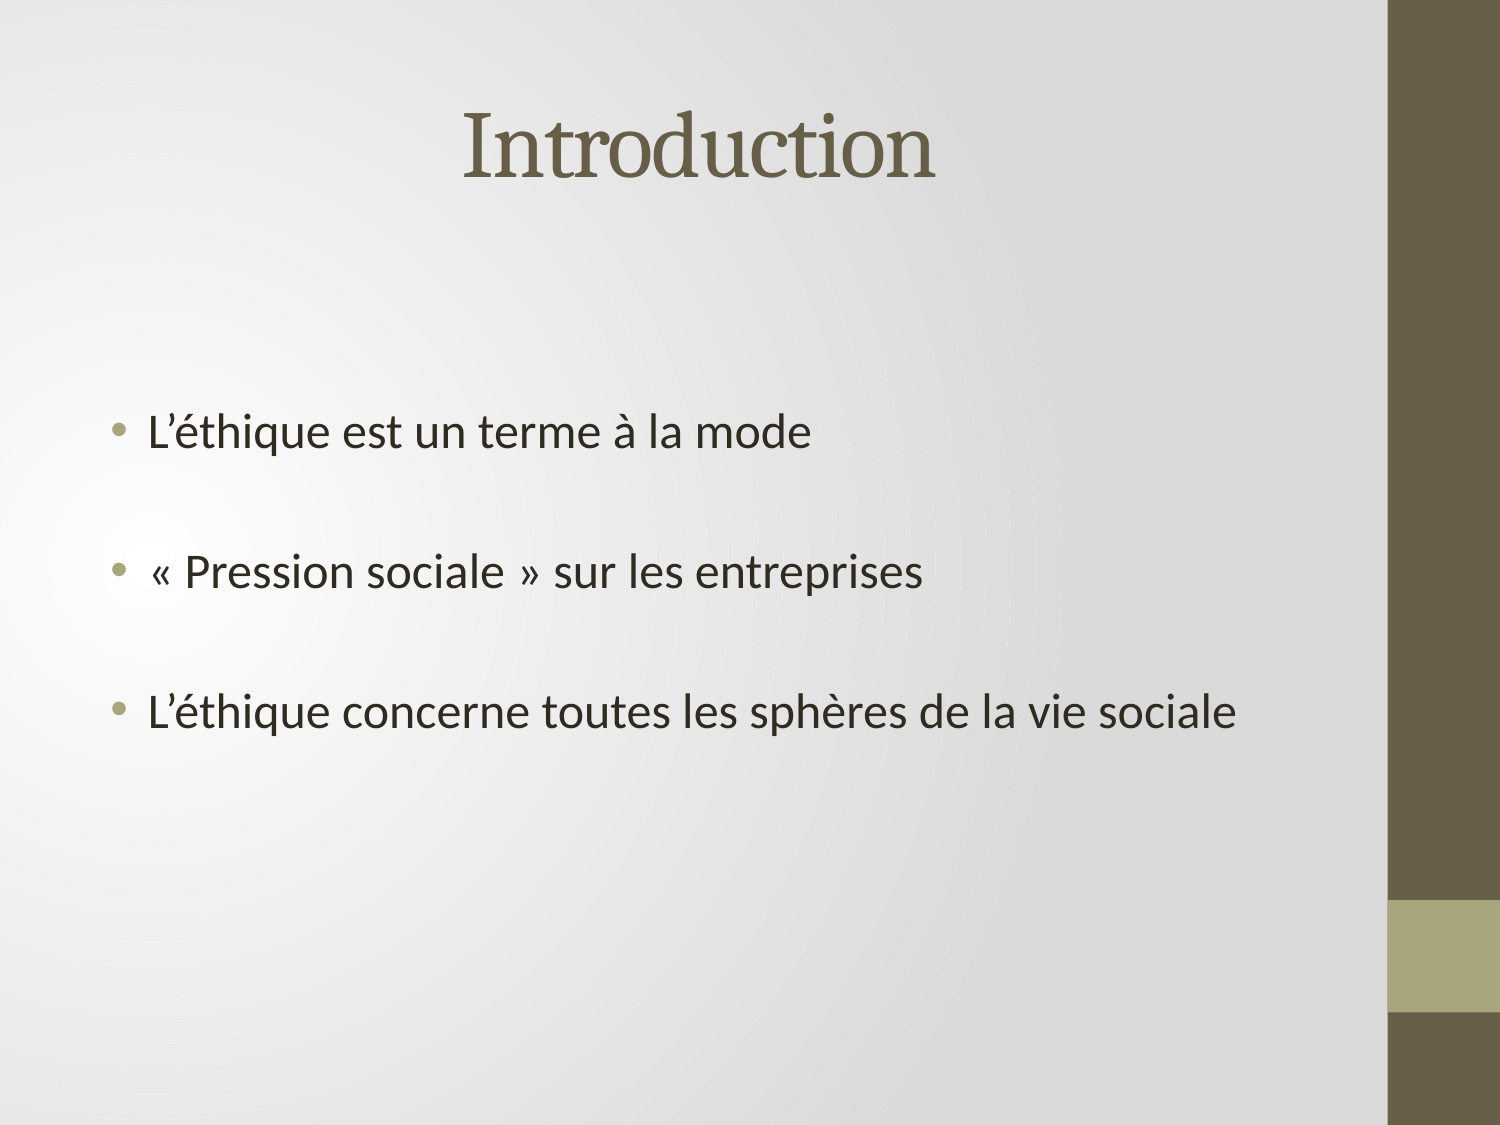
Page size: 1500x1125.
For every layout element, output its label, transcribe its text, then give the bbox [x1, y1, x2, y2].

title Introduction [75, 45, 1325, 233]
list L’éthique est un terme à la mode « Pression sociale » sur les entreprises L’éthique concerne toutes les sphères de la vie sociale [76, 326, 1327, 1087]
